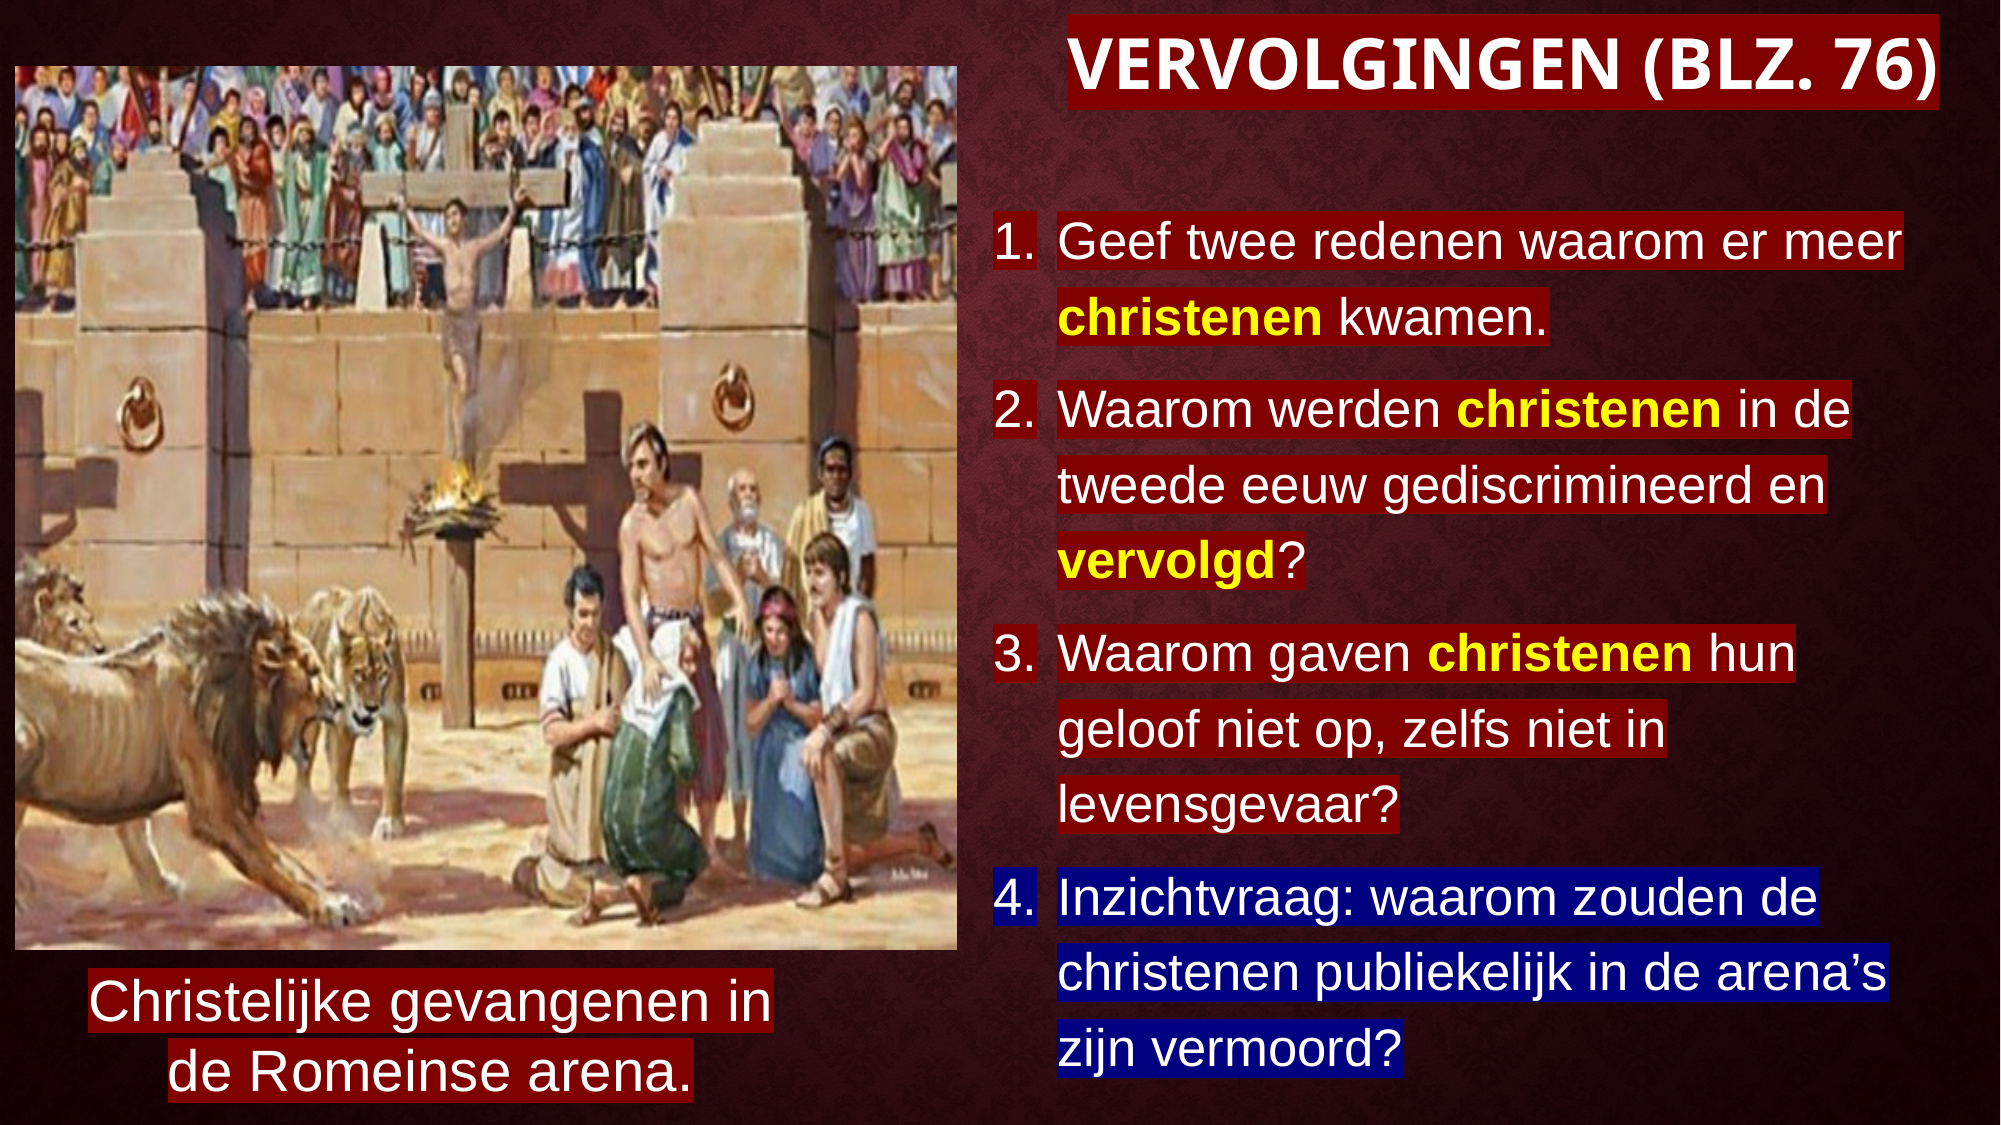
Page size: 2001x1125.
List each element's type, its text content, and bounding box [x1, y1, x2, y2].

picture [15, 65, 957, 951]
text_box Christelijke gevangenen in de Romeinse arena. [57, 962, 805, 1111]
title Vervolgingen (blz. 76) [654, 0, 2000, 175]
list Geef twee redenen waarom er meer christenen kwamen. Waarom werden christenen in de tweede eeuw gediscrimineerd en vervolgd? Waarom gaven christenen hun geloof niet op, zelfs niet in levensgevaar? Inzichtvraag: waarom zouden de christenen publiekelijk in de arena’s zijn vermoord? [978, 186, 1943, 1099]
